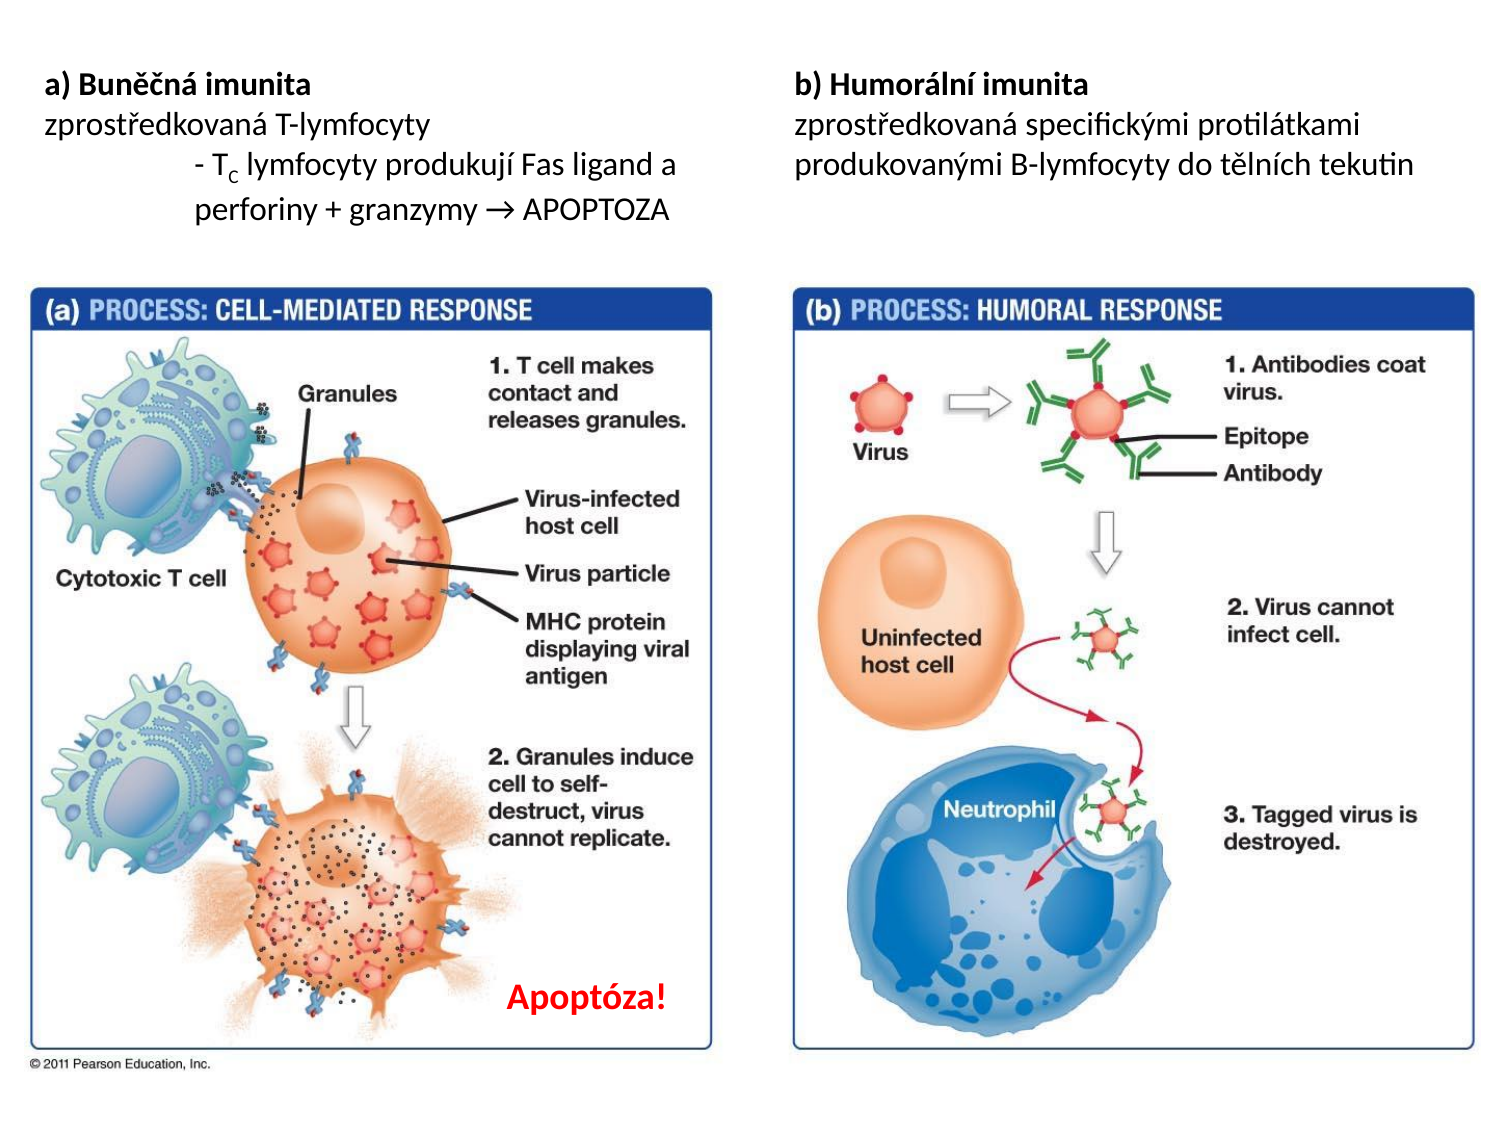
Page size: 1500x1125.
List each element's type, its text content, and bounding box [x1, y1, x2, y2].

text_box b) Humorální imunita zprostředkovaná specifickými protilátkami produkovanými B-lymfocyty do tělních tekutin [779, 54, 1481, 190]
picture [20, 281, 1481, 1083]
text_box a) Buněčná imunita zprostředkovaná T-lymfocyty - TC lymfocyty produkují Fas ligand a perforiny + granzymy → APOPTOZA [29, 54, 731, 280]
